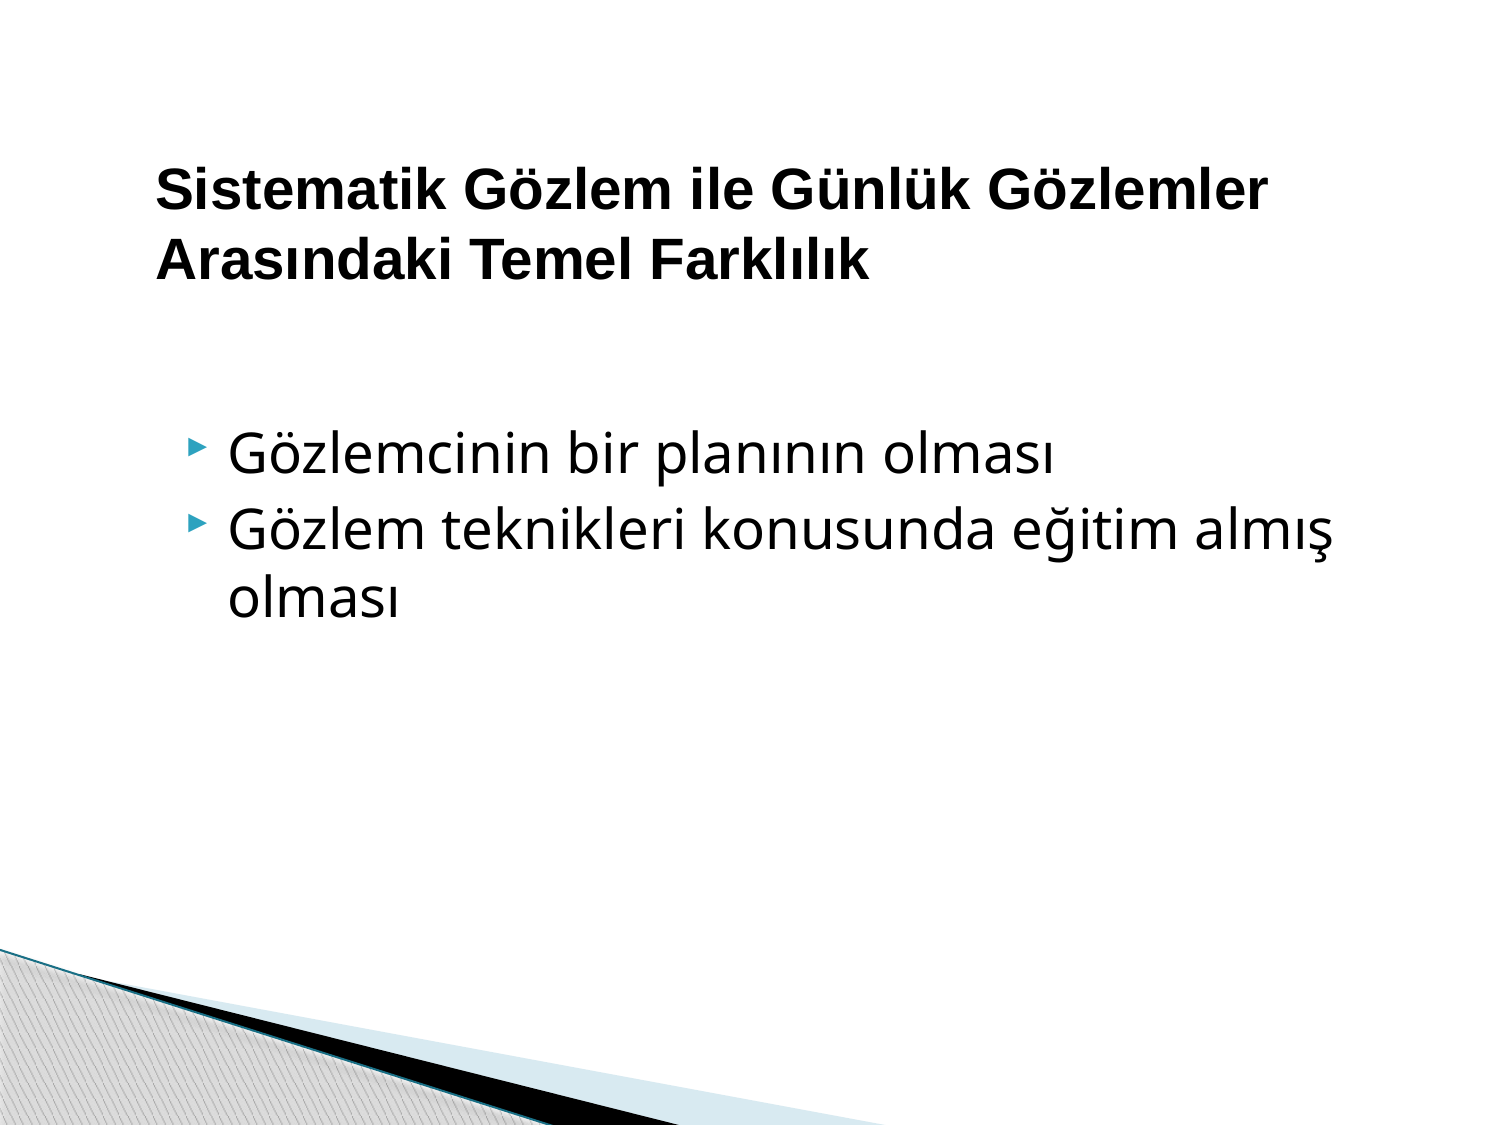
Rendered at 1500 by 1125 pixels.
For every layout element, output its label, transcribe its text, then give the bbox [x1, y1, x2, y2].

list Gözlemcinin bir planının olması Gözlem teknikleri konusunda eğitim almış olması [152, 410, 1391, 823]
title Sistematik Gözlem ile Günlük Gözlemler Arasındaki Temel Farklılık [140, 128, 1427, 313]
